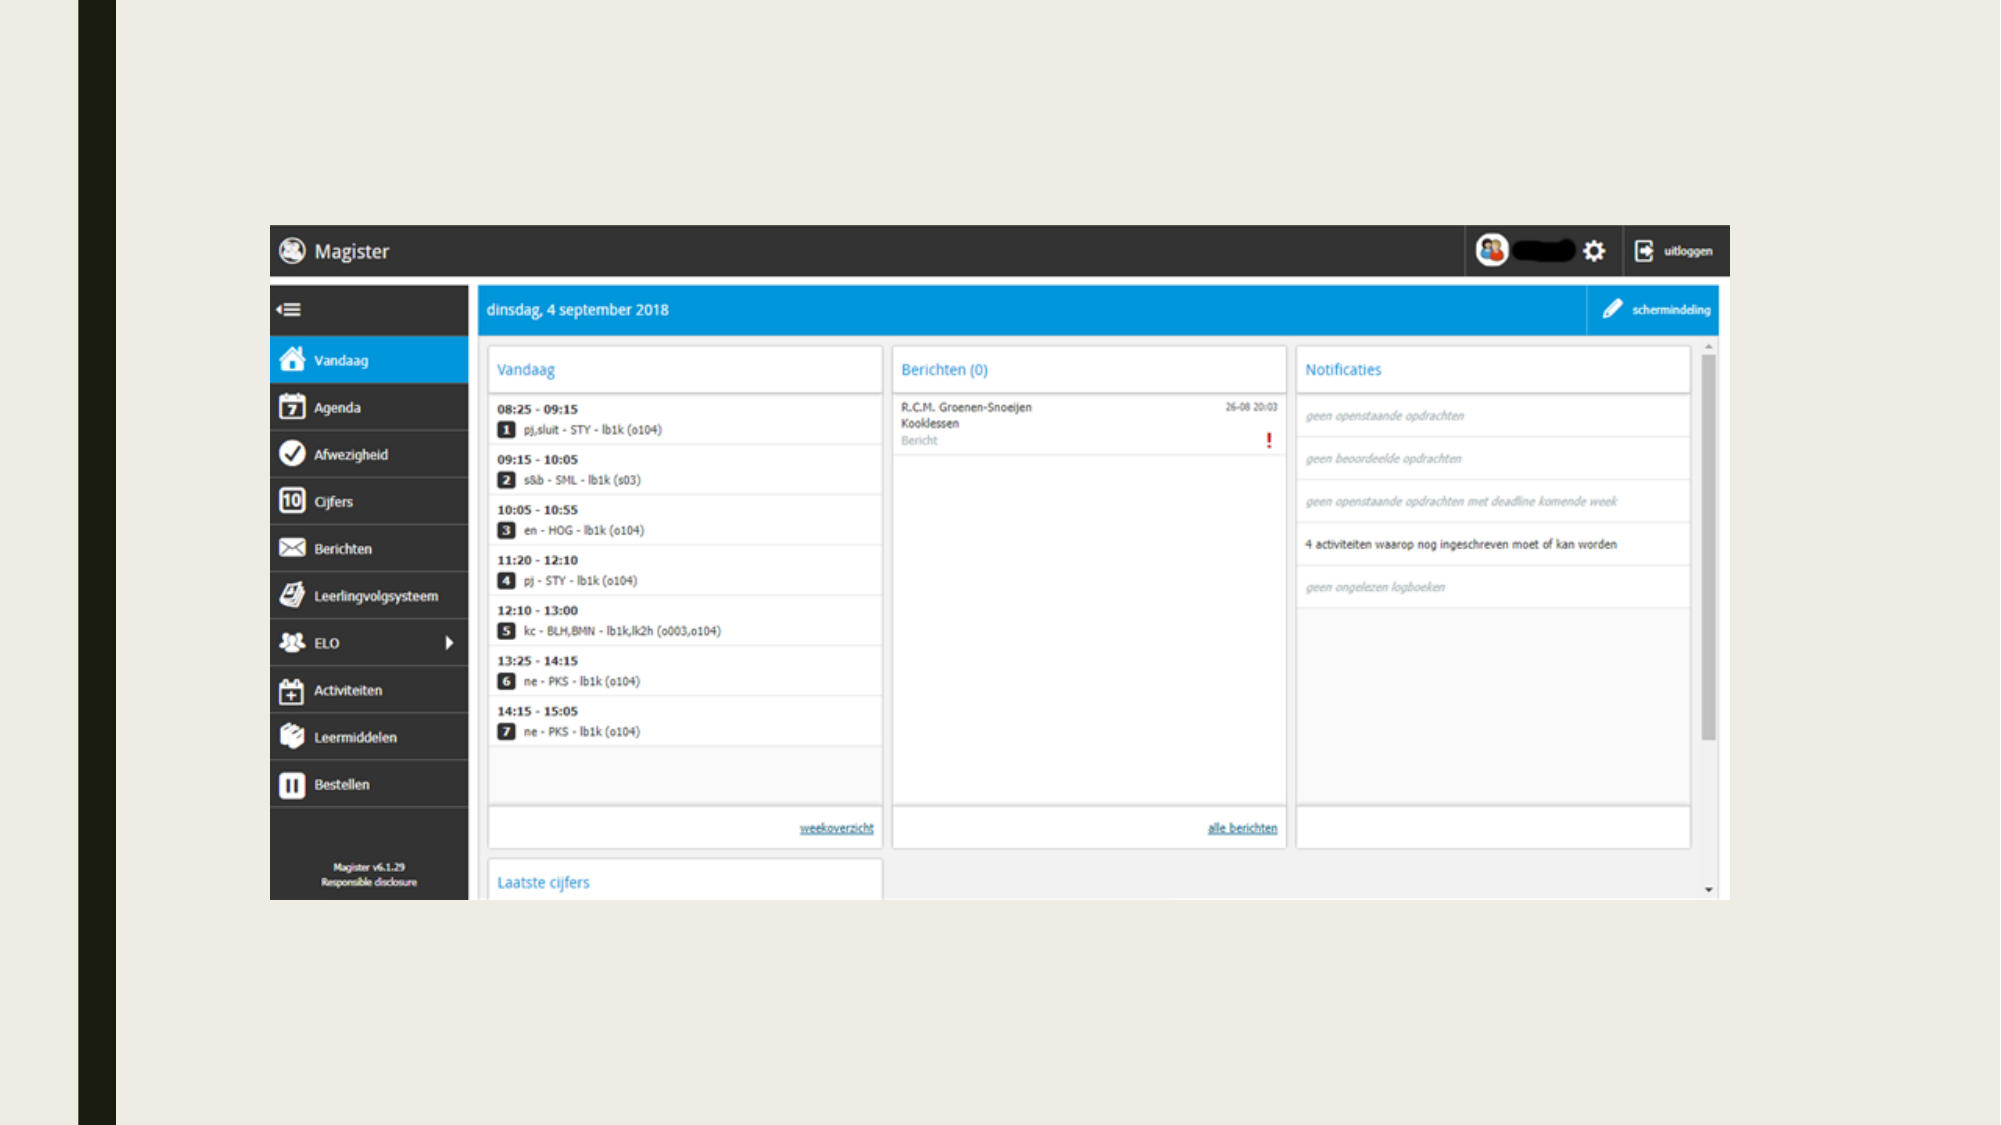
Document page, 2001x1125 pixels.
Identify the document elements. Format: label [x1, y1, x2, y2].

picture [270, 225, 1730, 900]
picture [315, 355, 368, 368]
picture [280, 346, 305, 371]
